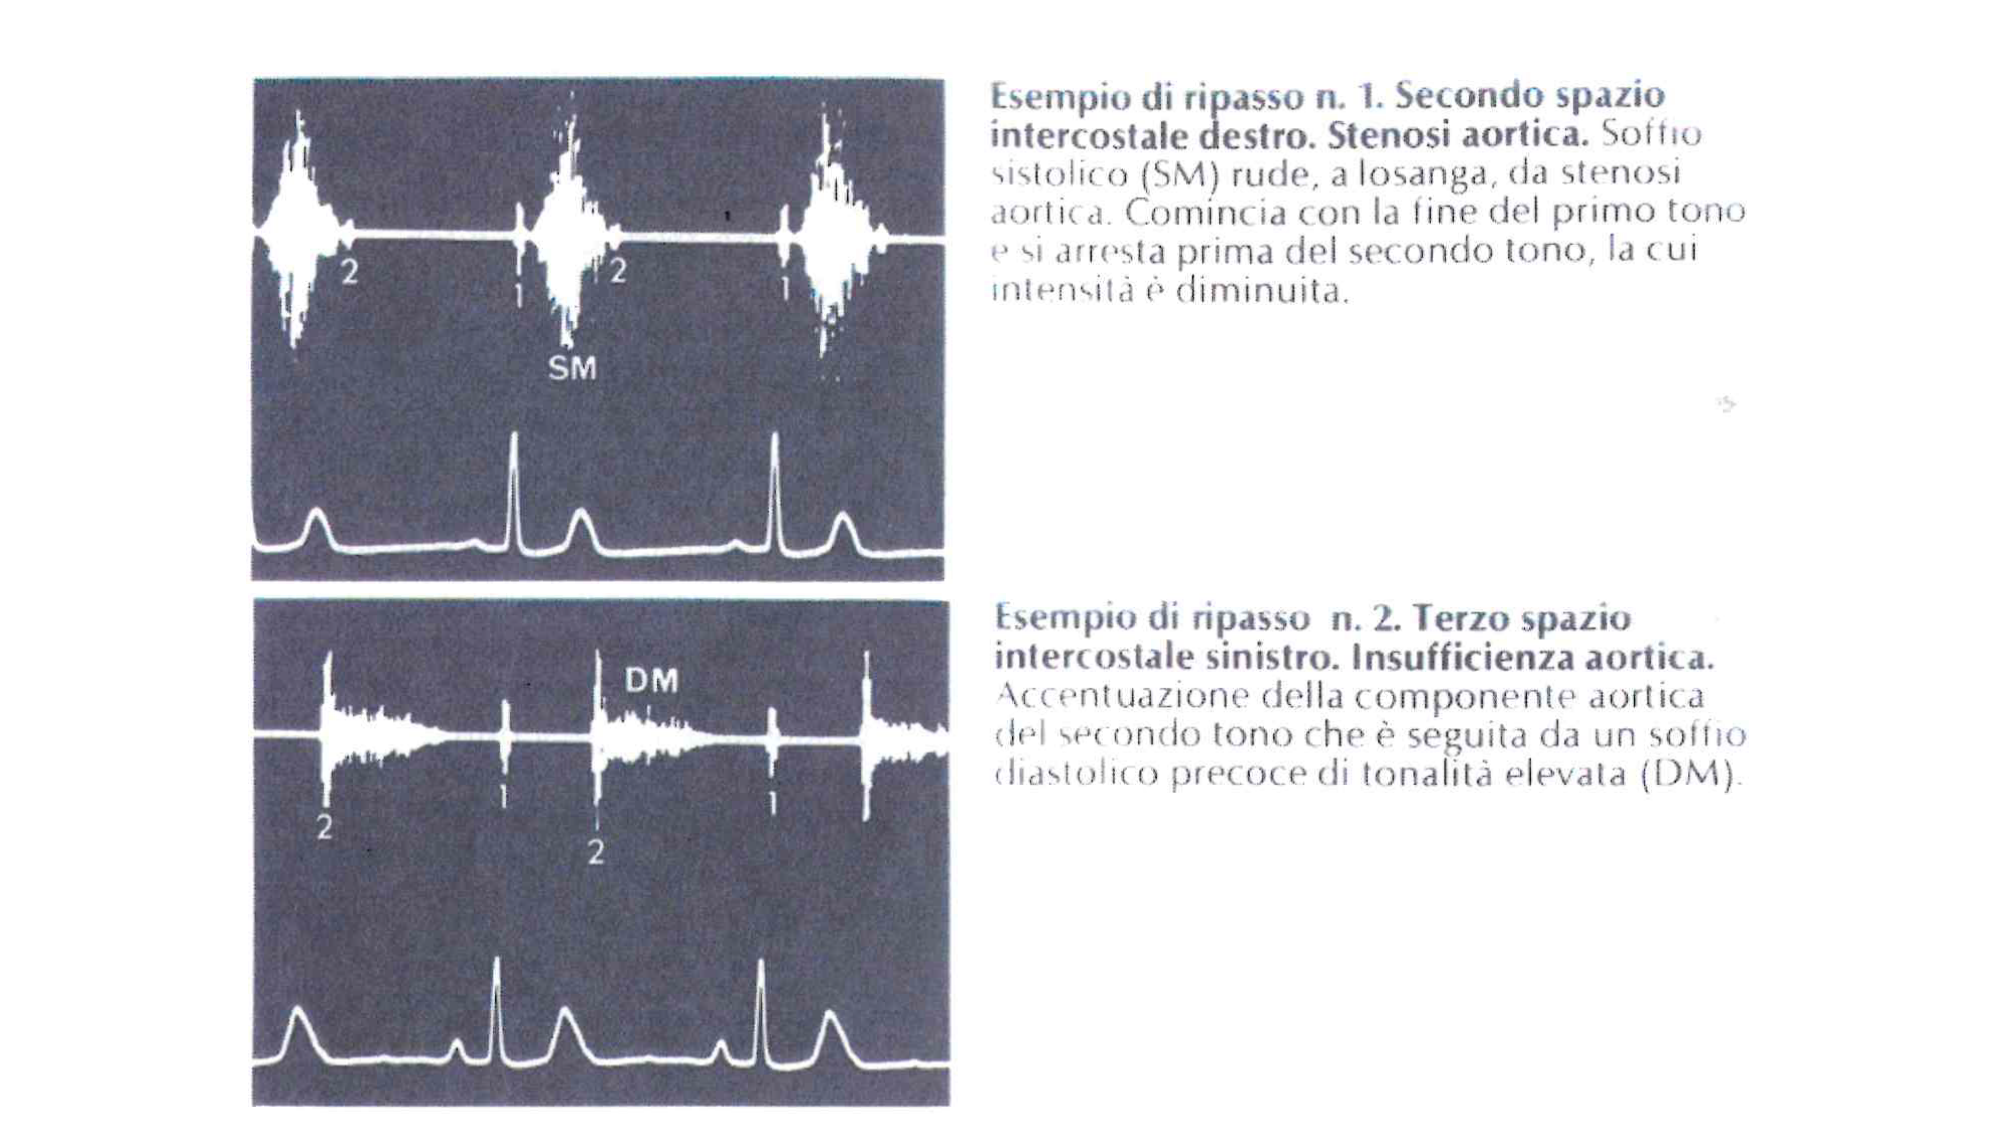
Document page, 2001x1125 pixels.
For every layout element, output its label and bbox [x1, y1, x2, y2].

picture [241, 52, 1759, 584]
picture [241, 593, 1773, 1114]
